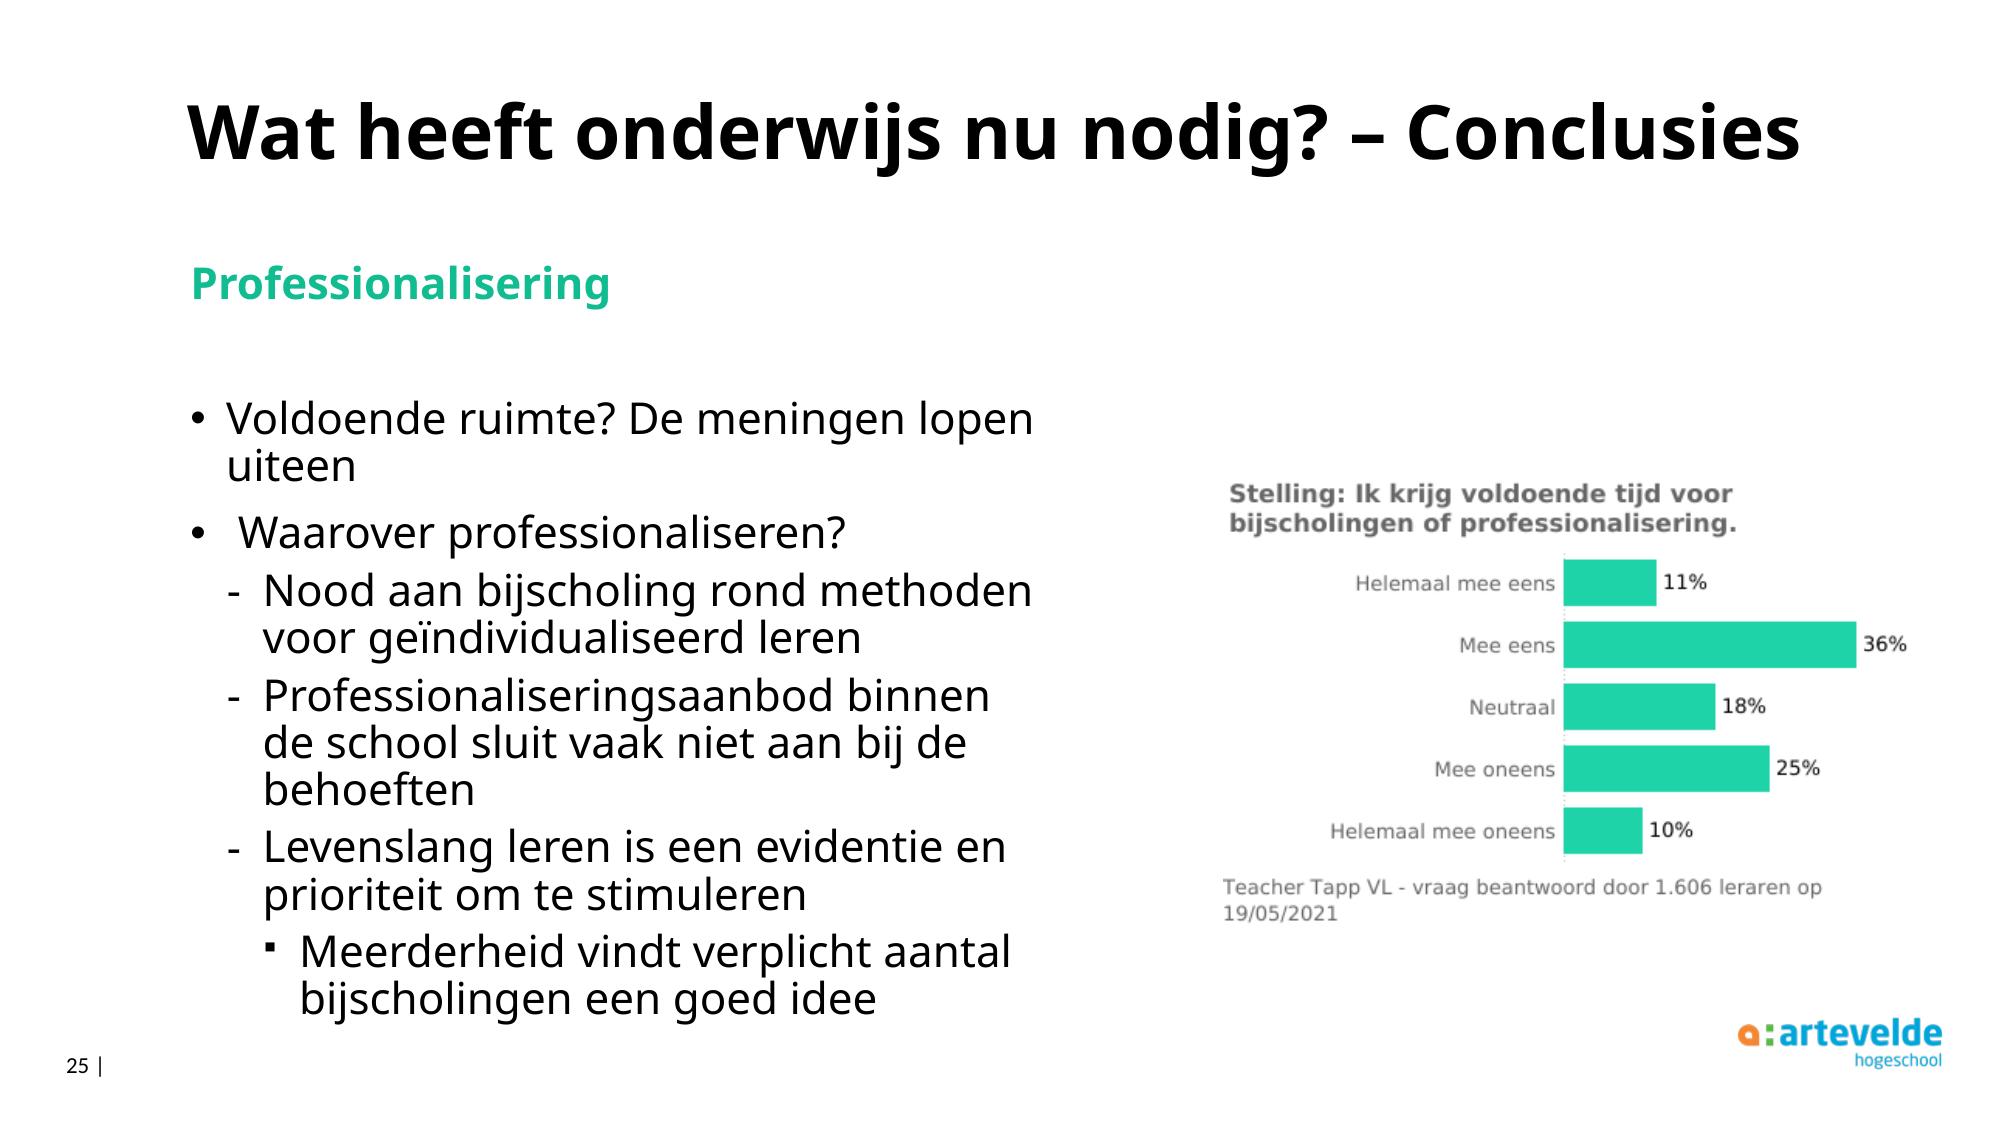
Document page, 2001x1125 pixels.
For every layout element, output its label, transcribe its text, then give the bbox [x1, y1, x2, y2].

title Wat heeft onderwijs nu nodig? – Conclusies [177, 87, 1937, 230]
list Professionalisering Voldoende ruimte? De meningen lopen uiteen Waarover professionaliseren? Nood aan bijscholing rond methoden voor geïndividualiseerd leren Professionaliseringsaanbod binnen de school sluit vaak niet aan bij de behoeften Levenslang leren is een evidentie en prioriteit om te stimuleren Meerderheid vindt verplicht aantal bijscholingen een goed idee [175, 254, 1056, 1080]
slide_number 25 | [51, 1042, 178, 1103]
picture [1908, 1030, 1914, 1041]
text_box [227, 304, 1987, 1021]
picture [1710, 1021, 1970, 1097]
picture [1223, 470, 1928, 927]
